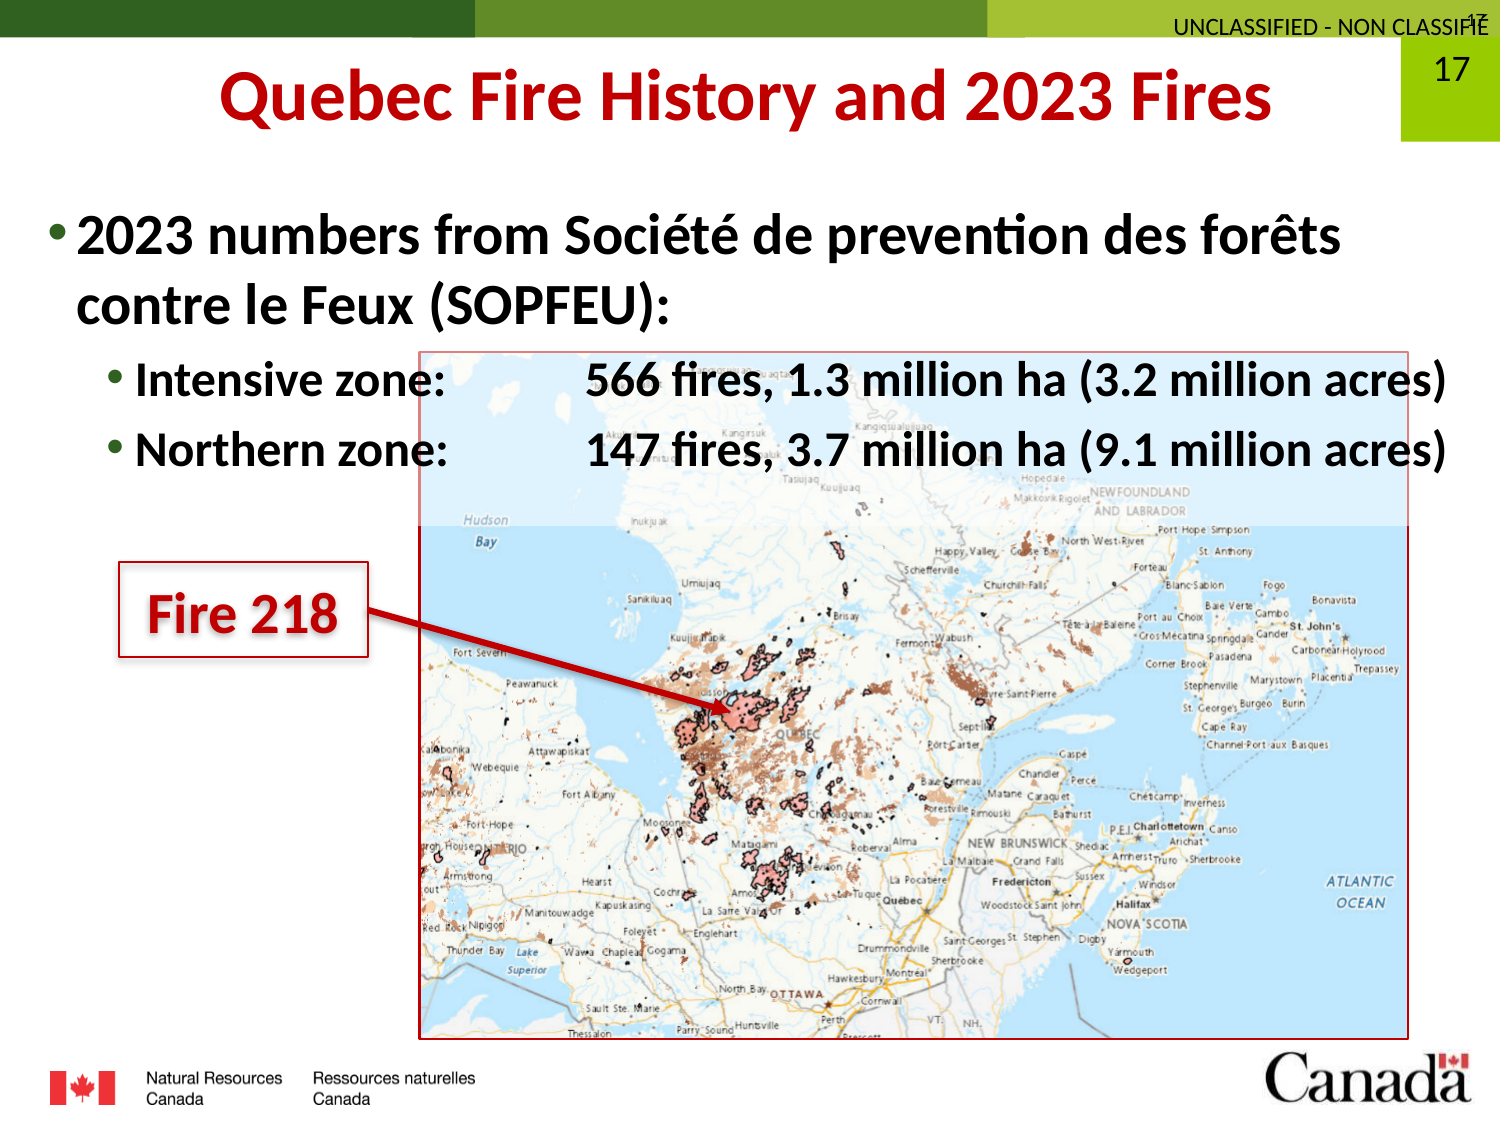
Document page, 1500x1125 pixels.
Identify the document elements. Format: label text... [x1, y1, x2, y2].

text_box Fire 218 [118, 562, 368, 658]
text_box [367, 609, 732, 713]
title Quebec Fire History and 2023 Fires [91, 39, 1420, 143]
picture [420, 352, 1407, 1039]
picture [1262, 1049, 1475, 1105]
list 2023 numbers from Société de prevention des forêts contre le Feux (SOPFEU): Intensive zone: 566 fires, 1.3 million ha (3.2 million acres) Northern zone: 147 fires, 3.7 million ha (9.1 million acres) [32, 188, 1466, 526]
picture [50, 1071, 475, 1105]
